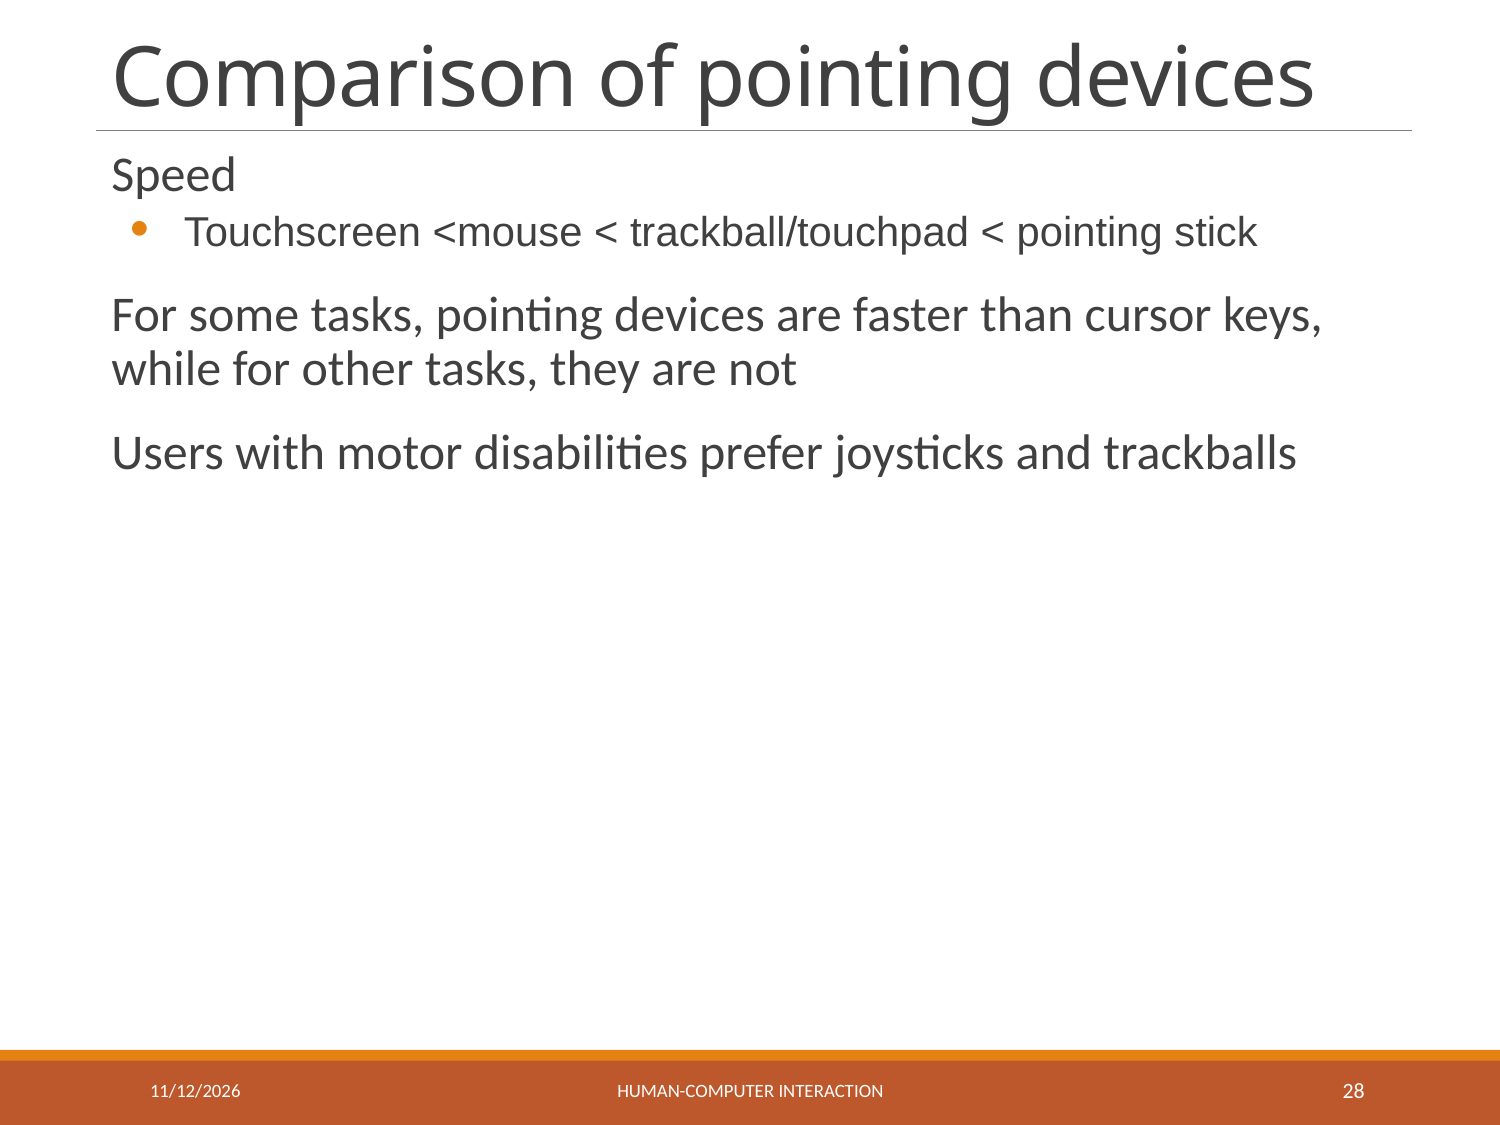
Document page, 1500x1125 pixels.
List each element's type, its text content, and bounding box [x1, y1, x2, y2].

slide_number 28 [1218, 1059, 1380, 1120]
list Speed Touchscreen <mouse < trackball/touchpad < pointing stick For some tasks, pointing devices are faster than cursor keys, while for other tasks, they are not Users with motor disabilities prefer joysticks and trackballs [96, 140, 1413, 1034]
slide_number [135, 1059, 440, 1120]
title Comparison of pointing devices [96, 19, 1413, 131]
footer Human-computer interaction [453, 1059, 1047, 1120]
